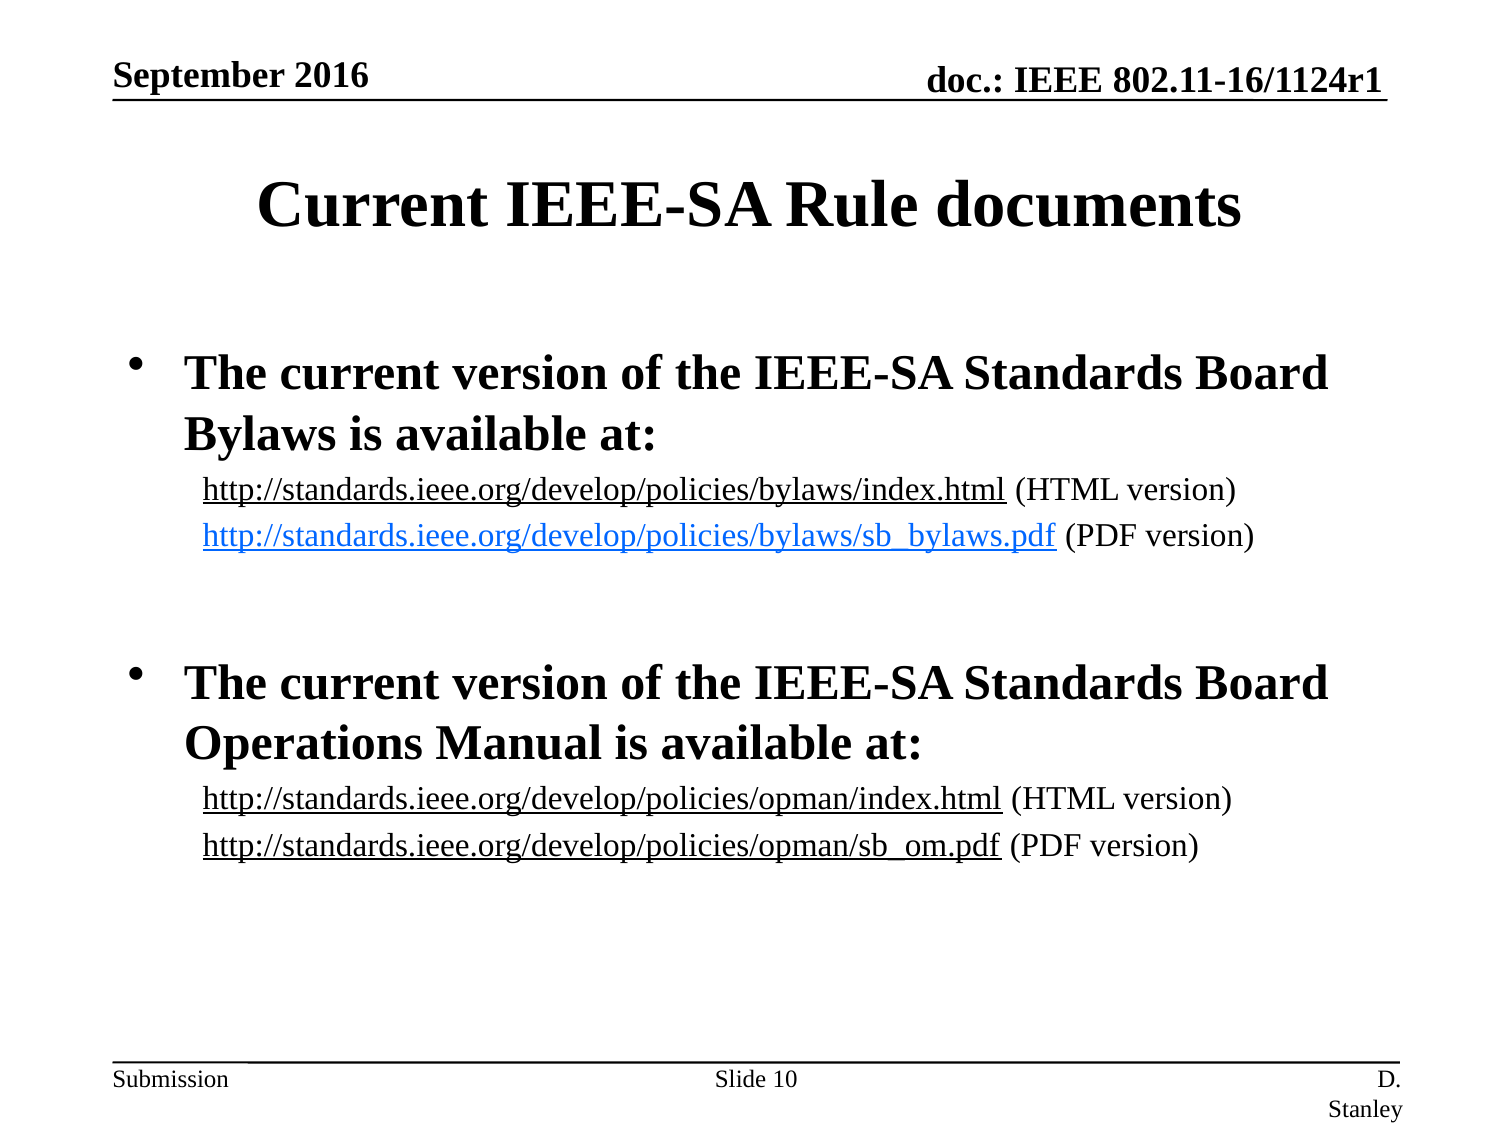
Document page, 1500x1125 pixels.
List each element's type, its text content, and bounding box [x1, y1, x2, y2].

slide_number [112, 49, 401, 96]
footer D. Stanley, HP Enterprise [1324, 1061, 1402, 1093]
list The current version of the IEEE-SA Standards Board Bylaws is available at: http://standards.ieee.org/develop/policies/bylaws/index.html (HTML version) http://standards.ieee.org/develop/policies/bylaws/sb_bylaws.pdf (PDF version) The current version of the IEEE-SA Standards Board Operations Manual is available at: http://standards.ieee.org/develop/policies/opman/index.html (HTML version) http://standards.ieee.org/develop/policies/opman/sb_om.pdf (PDF version) [112, 262, 1388, 1051]
slide_number Slide 10 [712, 1061, 800, 1093]
title Current IEEE-SA Rule documents [112, 112, 1388, 262]
